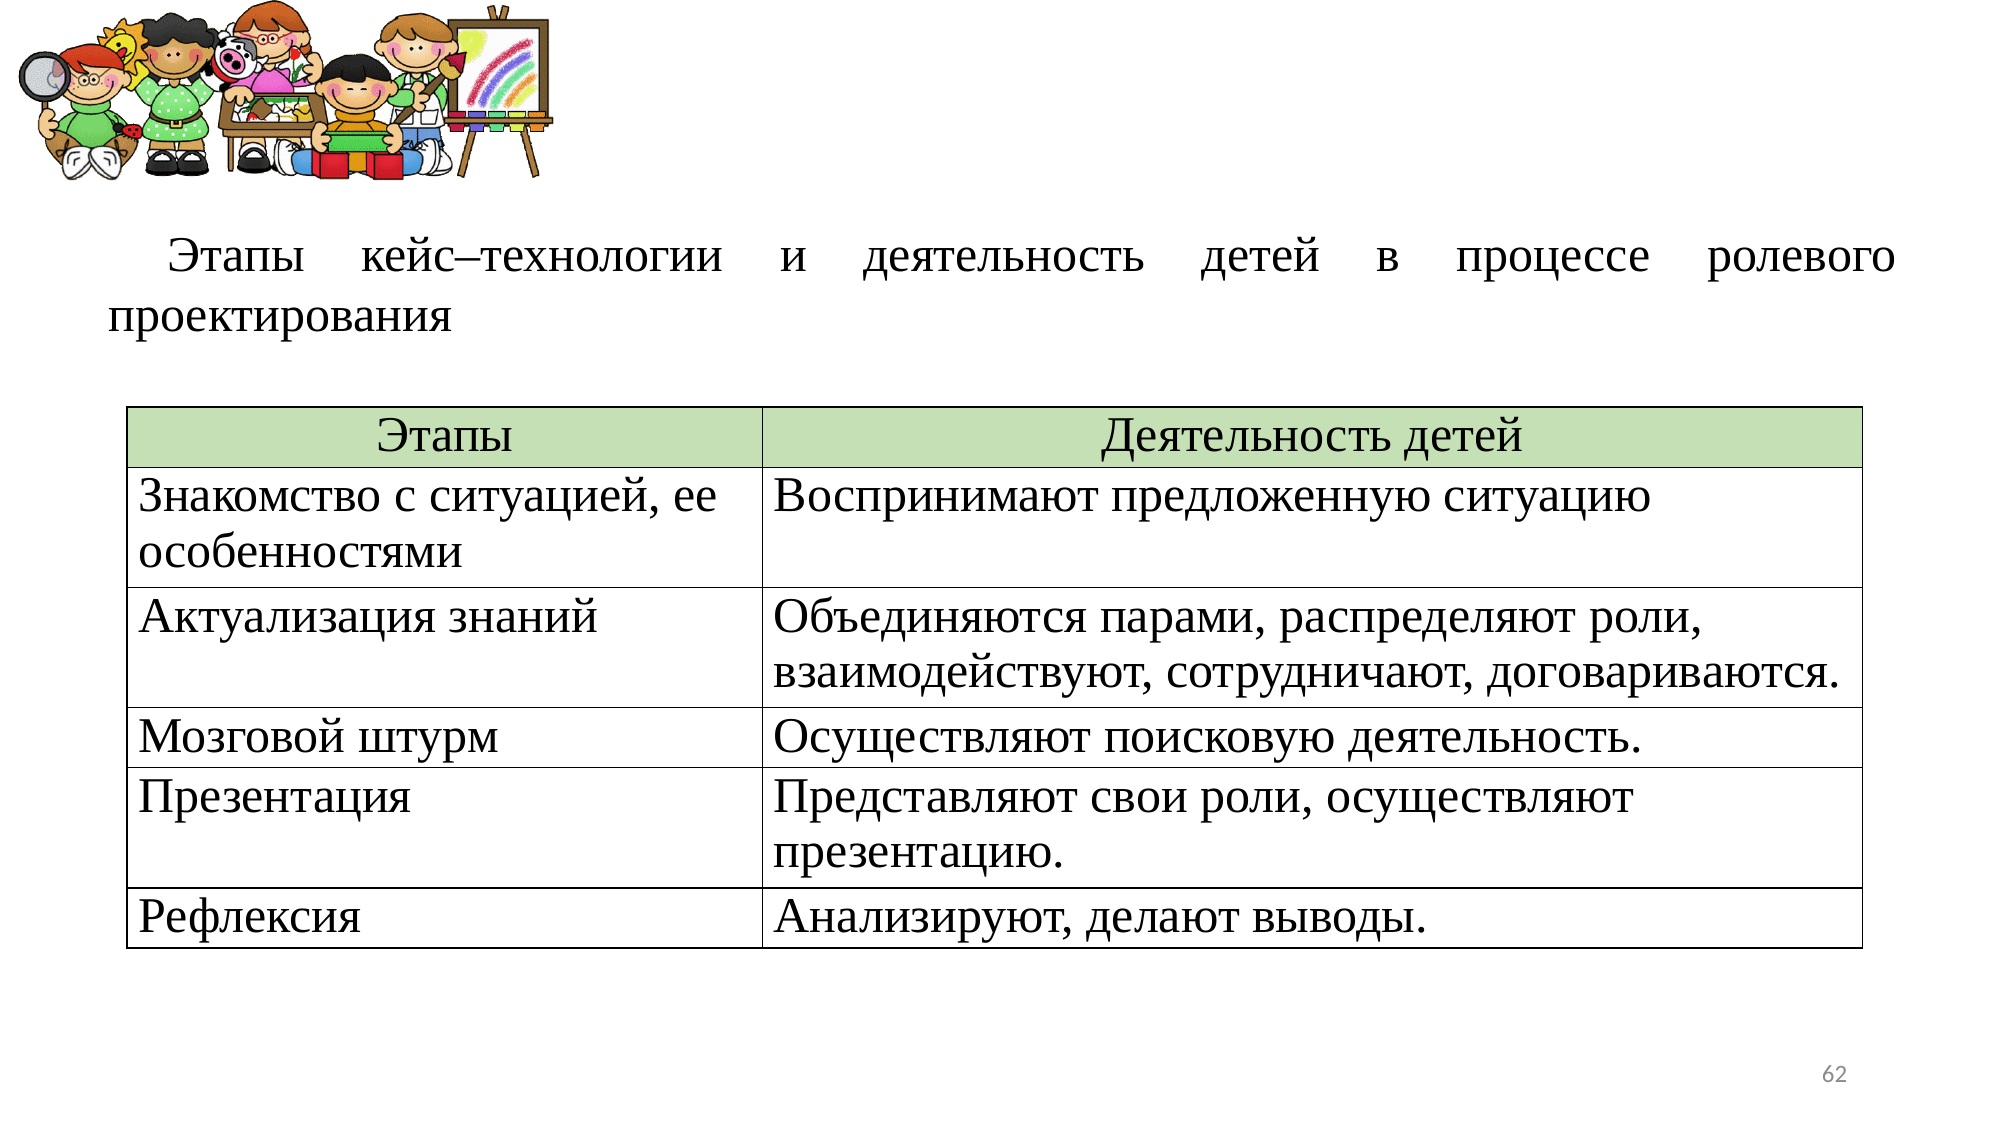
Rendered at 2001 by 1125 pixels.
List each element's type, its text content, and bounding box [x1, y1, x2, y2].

table_cell Рефлексия [128, 851, 762, 904]
table_header Этапы [128, 408, 762, 462]
table_cell Воспринимают предложенную ситуацию [763, 464, 1862, 572]
slide_number 62 [1412, 1042, 1863, 1103]
table_cell Презентация [128, 740, 762, 849]
table_cell Актуализация знаний [128, 574, 762, 683]
table_cell Осуществляют поисковую деятельность. [763, 685, 1862, 738]
table_cell Объединяются парами, распределяют роли, взаимодействуют, сотрудничают, договариваются. [763, 574, 1862, 683]
text_box Этапы кейс–технологии и деятельность детей в процессе ролевого проектирования [94, 214, 1912, 349]
table_cell Представляют свои роли, осуществляют презентацию. [763, 740, 1862, 849]
table_cell Мозговой штурм [128, 685, 762, 738]
table_cell Знакомство с ситуацией, ее особенностями [128, 464, 762, 572]
table_cell Анализируют, делают выводы. [763, 851, 1862, 904]
picture [17, 0, 562, 182]
table_header Деятельность детей [763, 408, 1862, 462]
